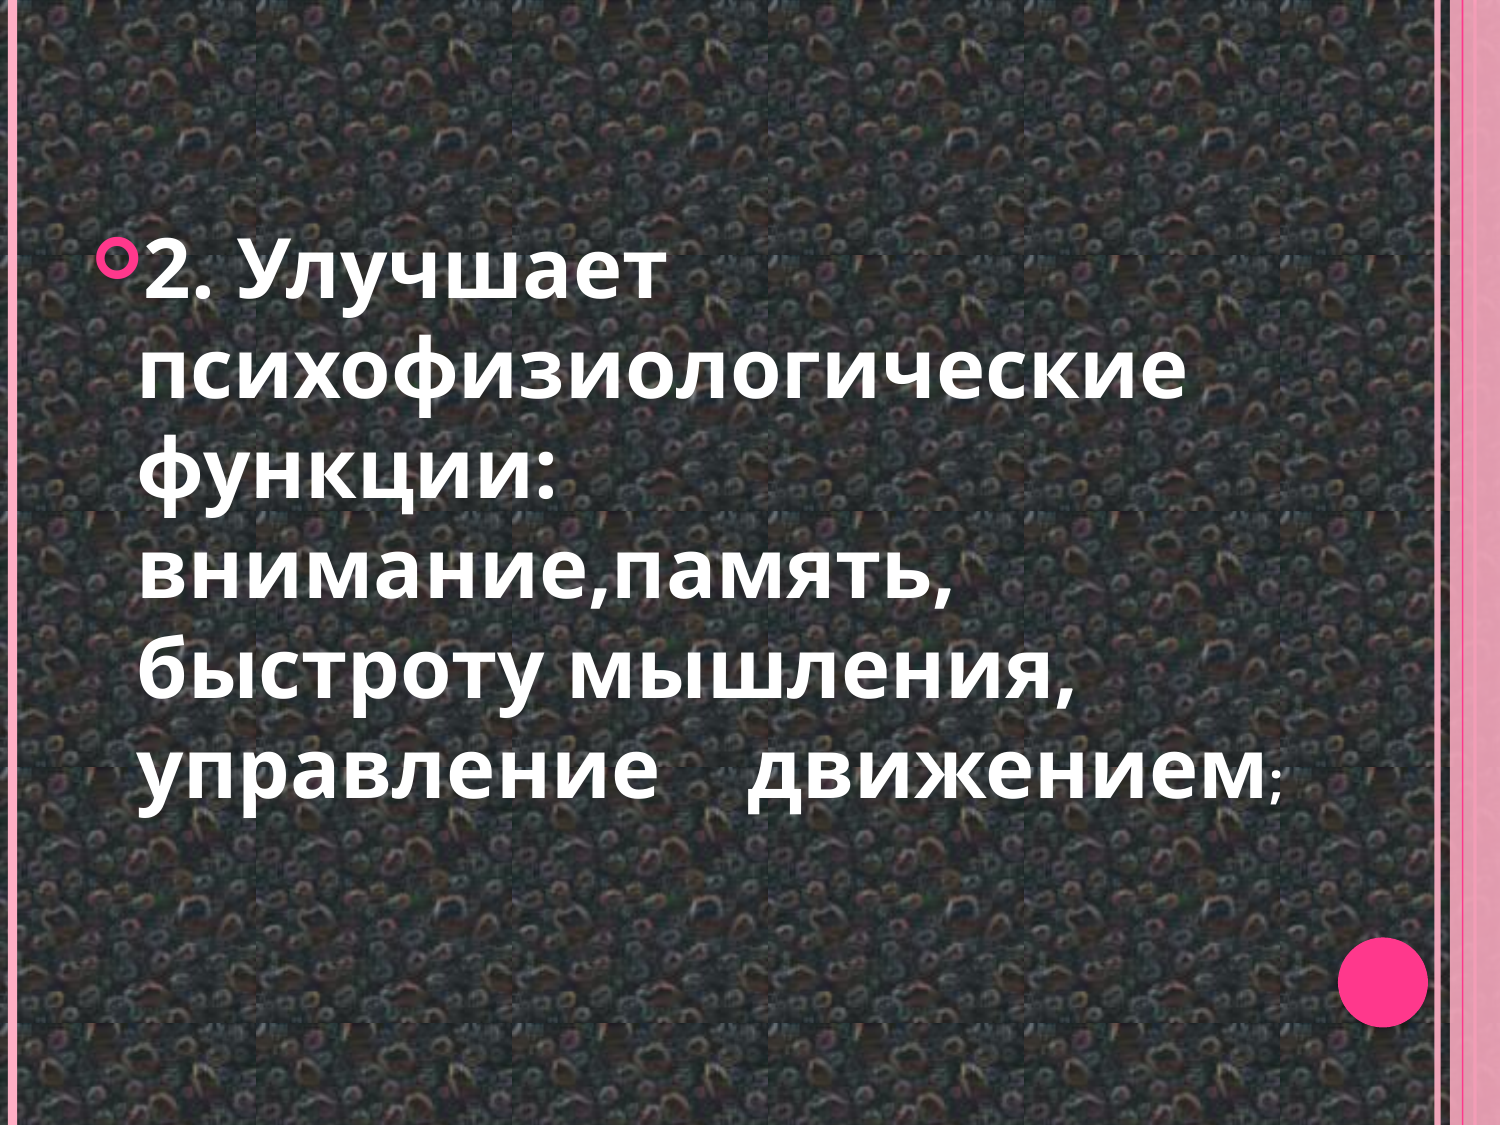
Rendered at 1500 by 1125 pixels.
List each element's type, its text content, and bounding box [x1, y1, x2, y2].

picture [1441, 0, 1449, 1125]
picture [0, 0, 7, 1125]
picture [18, 0, 1434, 1125]
list 2. Улучшает психофизиологические функции: внимание,память, быстроту мышления, управление движением; [76, 208, 1302, 976]
